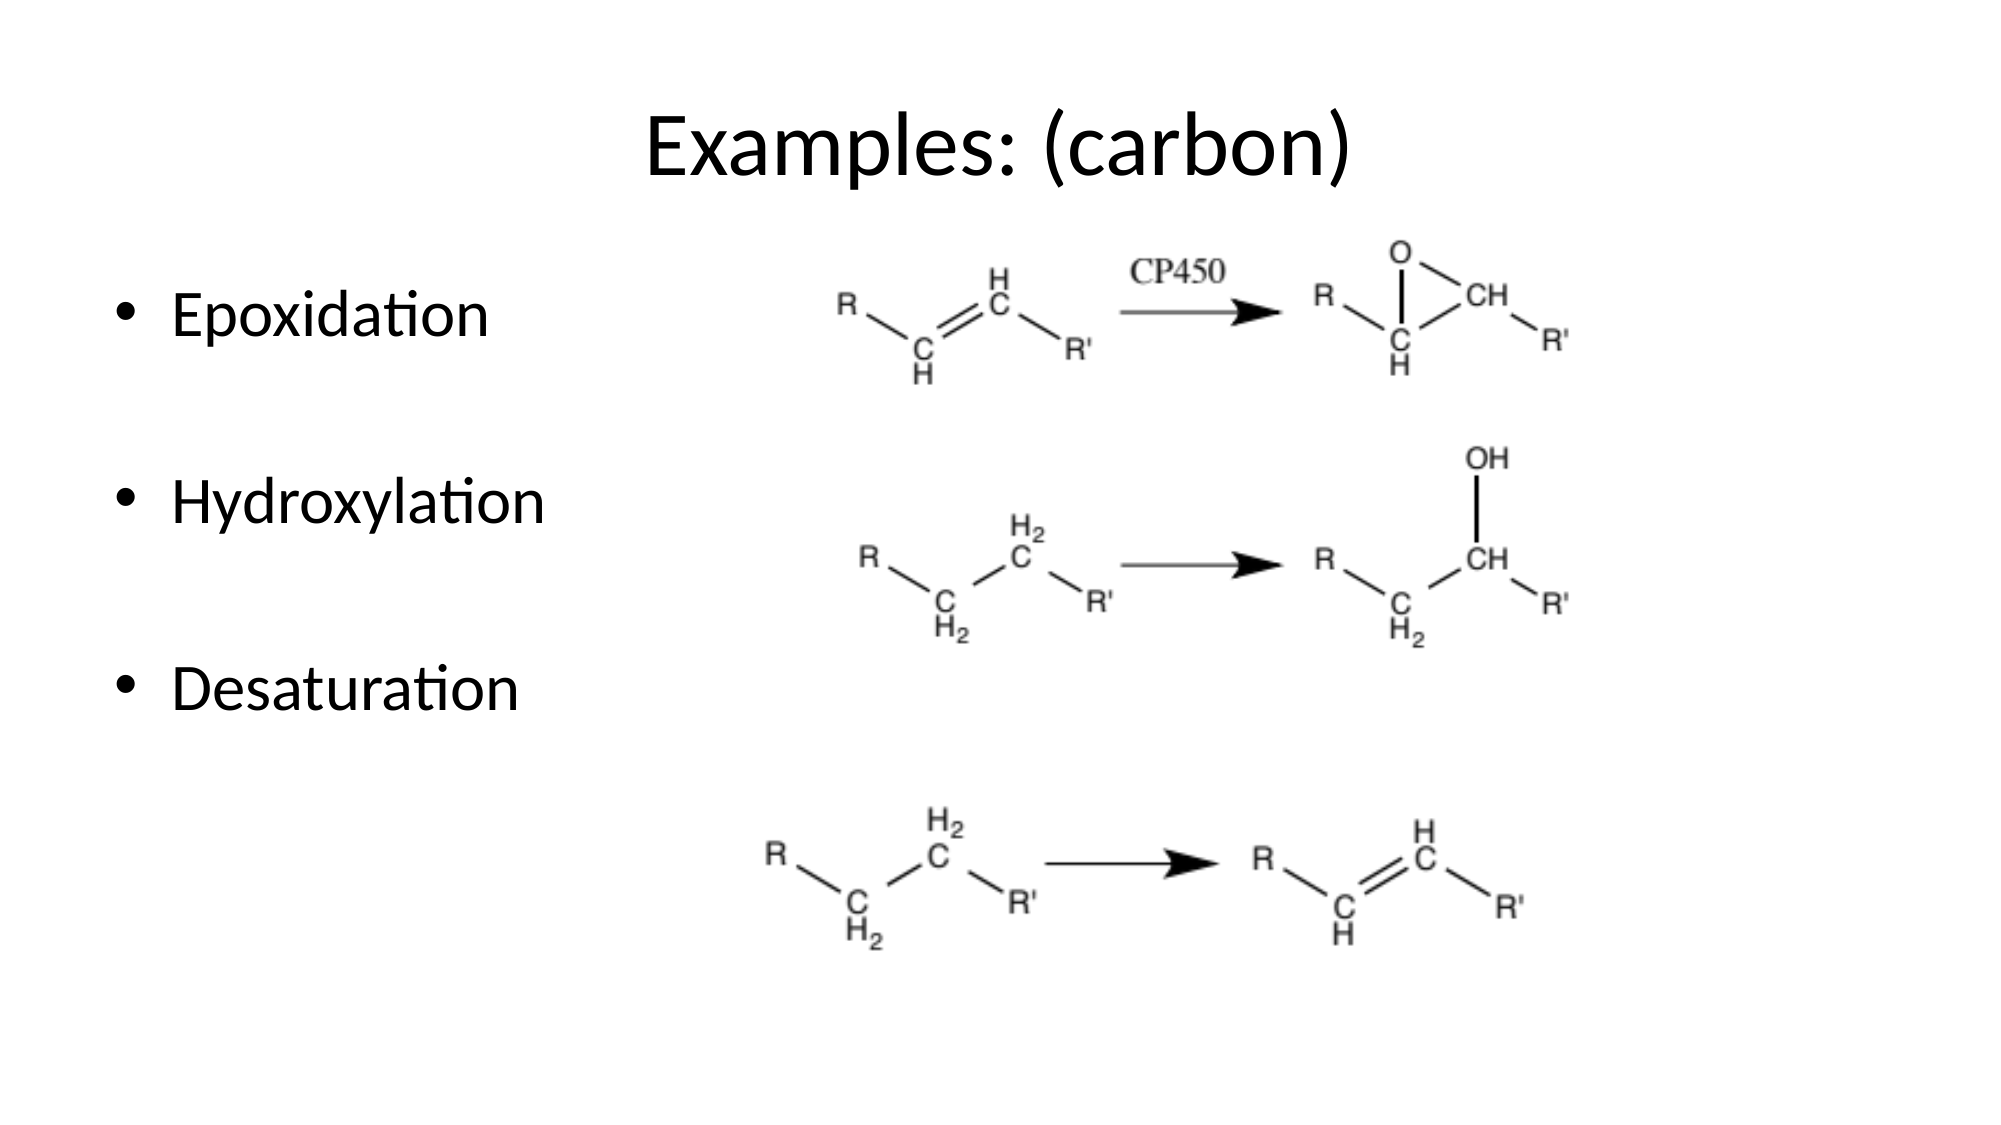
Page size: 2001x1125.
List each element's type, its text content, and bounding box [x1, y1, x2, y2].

picture [855, 438, 1577, 651]
picture [762, 800, 1532, 954]
title Examples: (carbon) [99, 45, 1900, 233]
picture [834, 232, 1577, 390]
list Epoxidation Hydroxylation Desaturation [99, 262, 1900, 1005]
